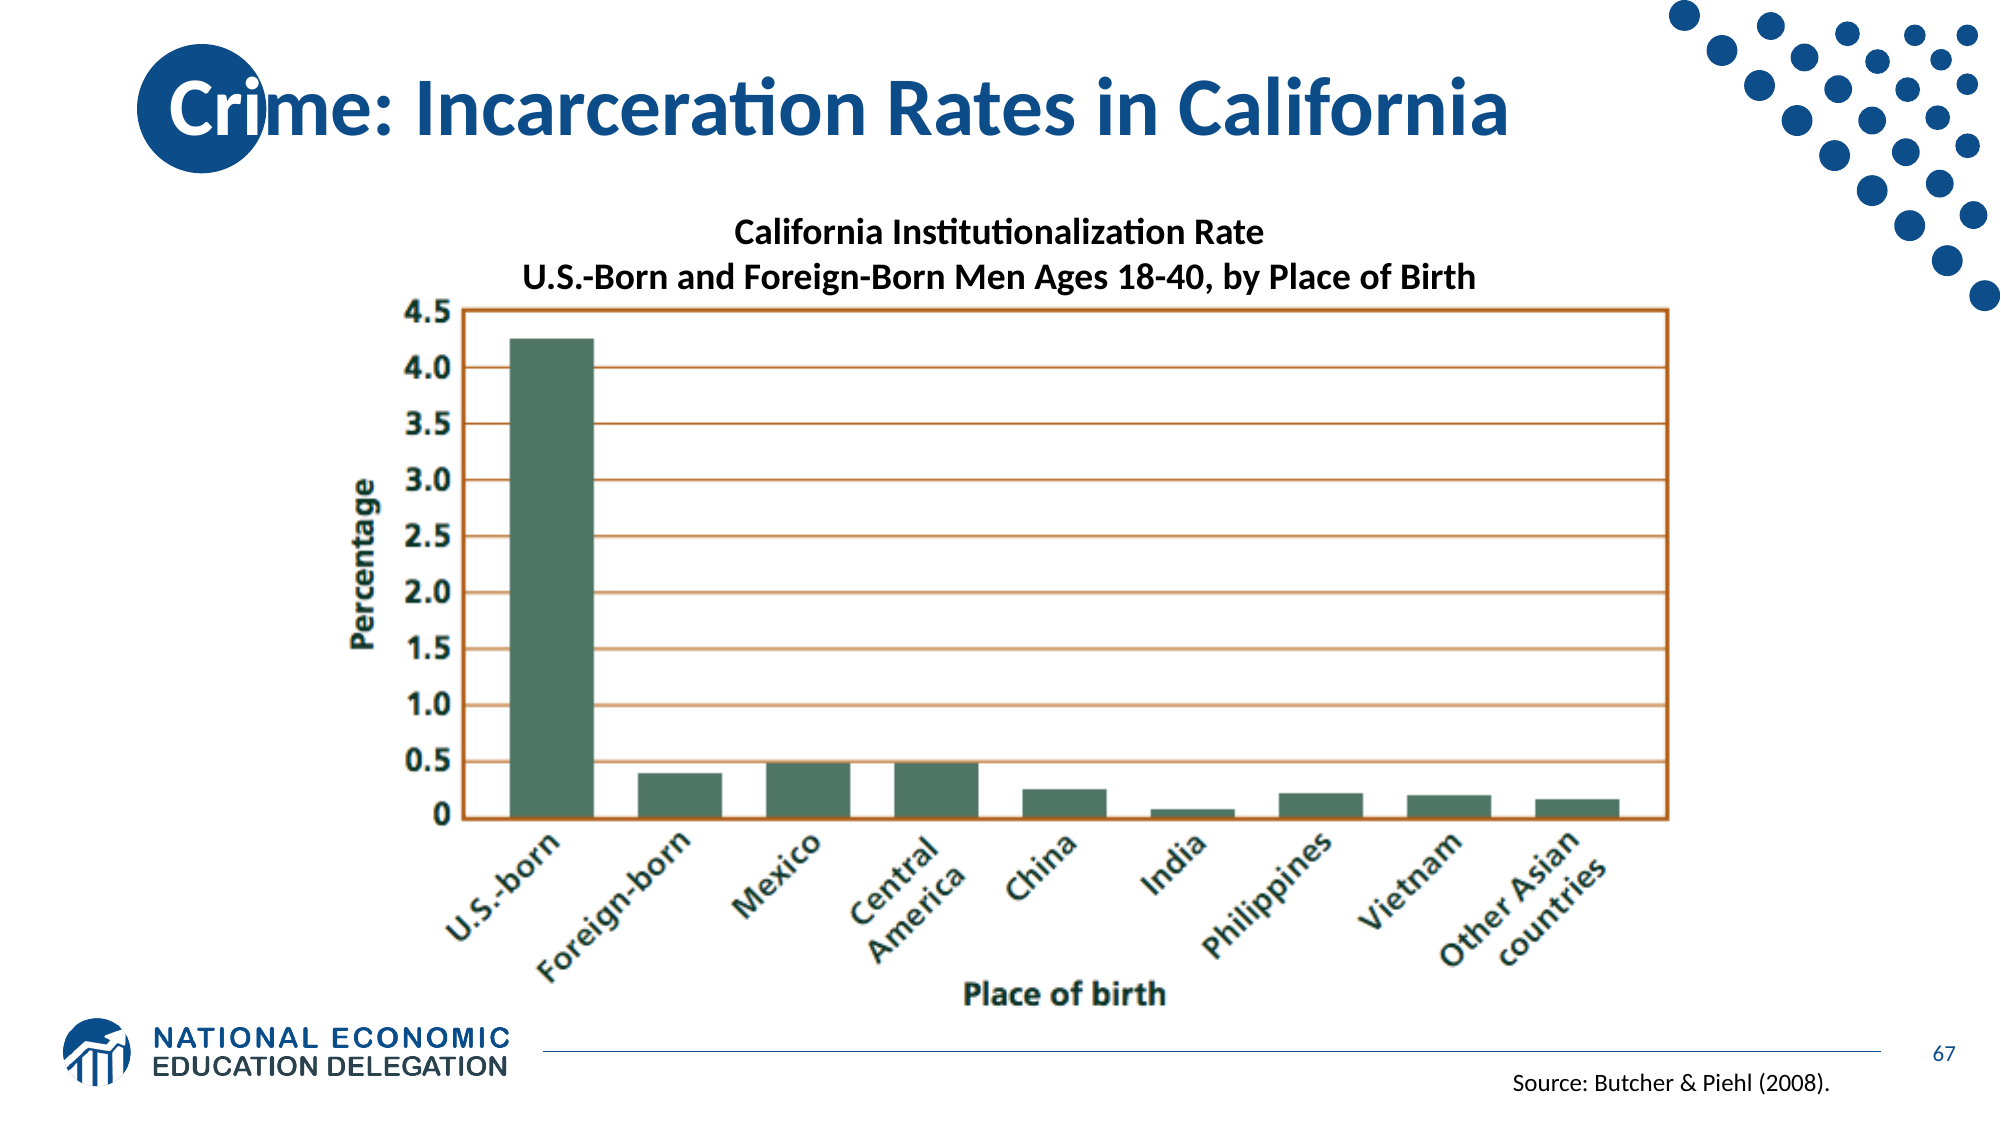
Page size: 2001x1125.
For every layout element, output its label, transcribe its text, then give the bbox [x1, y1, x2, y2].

title Crime: Incarceration Rates in California [154, 0, 1880, 218]
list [318, 281, 1682, 1022]
text_box California Institutionalization Rate U.S.-Born and Foreign-Born Men Ages 18-40, by Place of Birth [507, 199, 1493, 281]
slide_number 67 [1521, 1022, 1972, 1082]
picture [55, 1013, 520, 1091]
text_box Source: Butcher & Piehl (2008). [1498, 1059, 1847, 1104]
